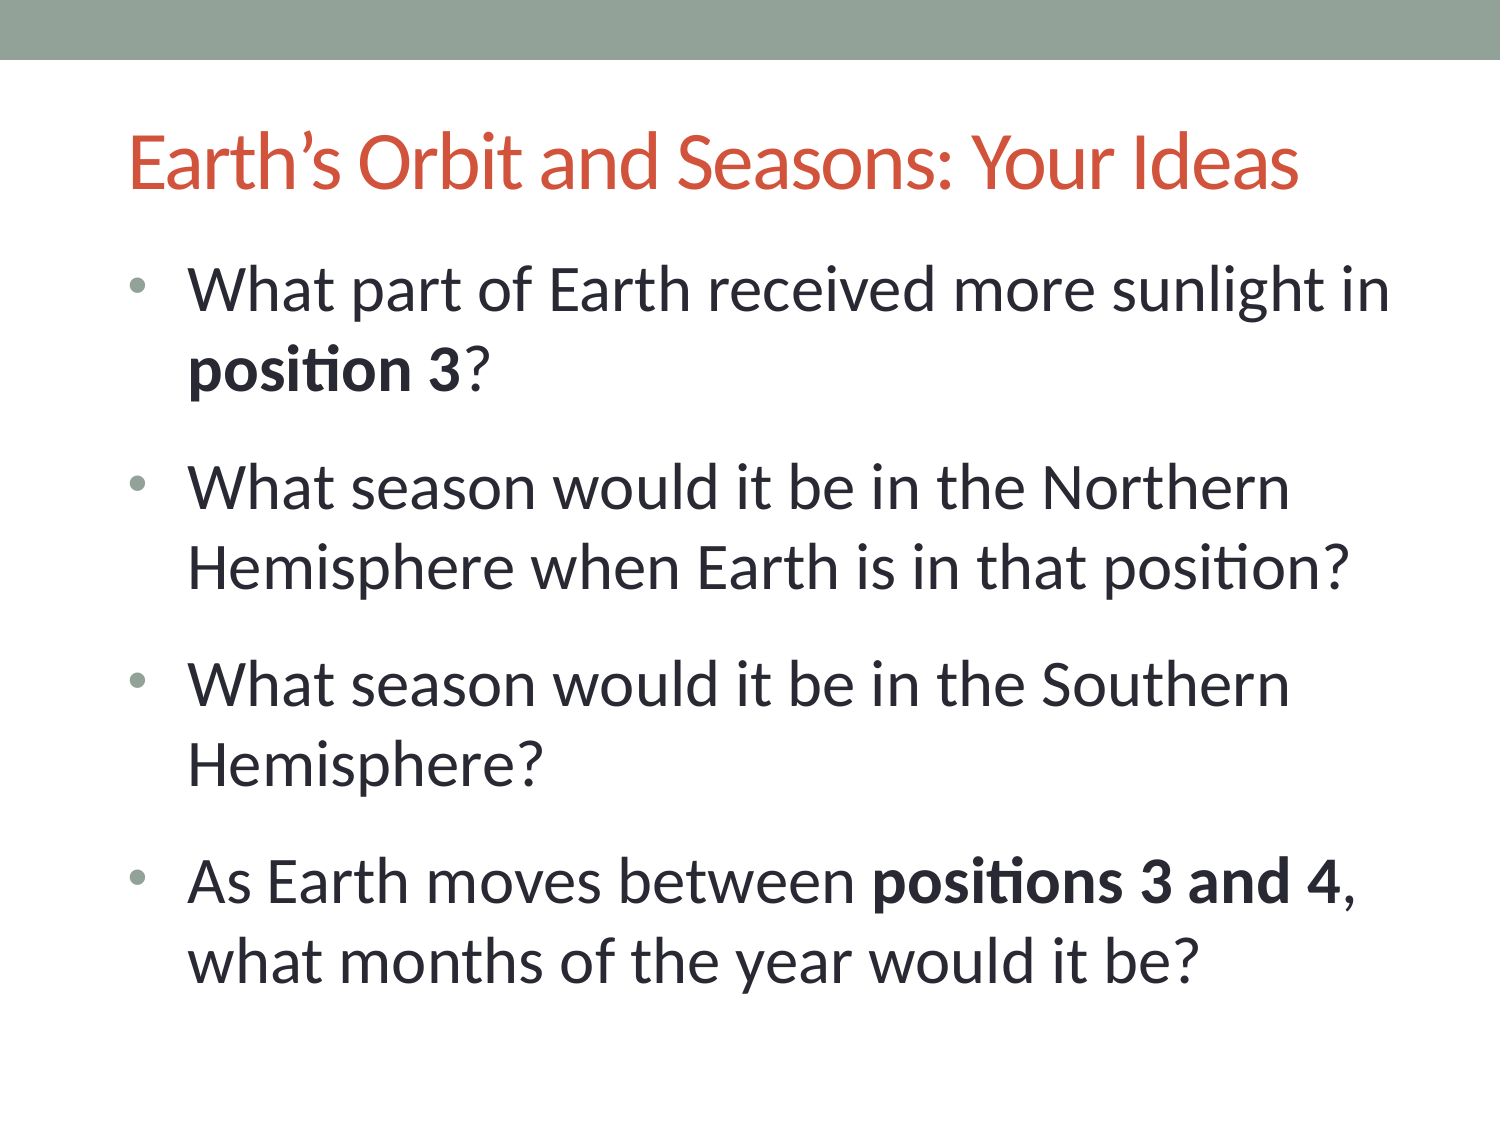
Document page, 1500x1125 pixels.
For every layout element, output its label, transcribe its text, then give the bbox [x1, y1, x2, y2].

list What part of Earth received more sunlight in position 3? What season would it be in the Northern Hemisphere when Earth is in that position? What season would it be in the Southern Hemisphere? As Earth moves between positions 3 and 4, what months of the year would it be? [112, 237, 1413, 1025]
title Earth’s Orbit and Seasons: Your Ideas [112, 75, 1425, 238]
